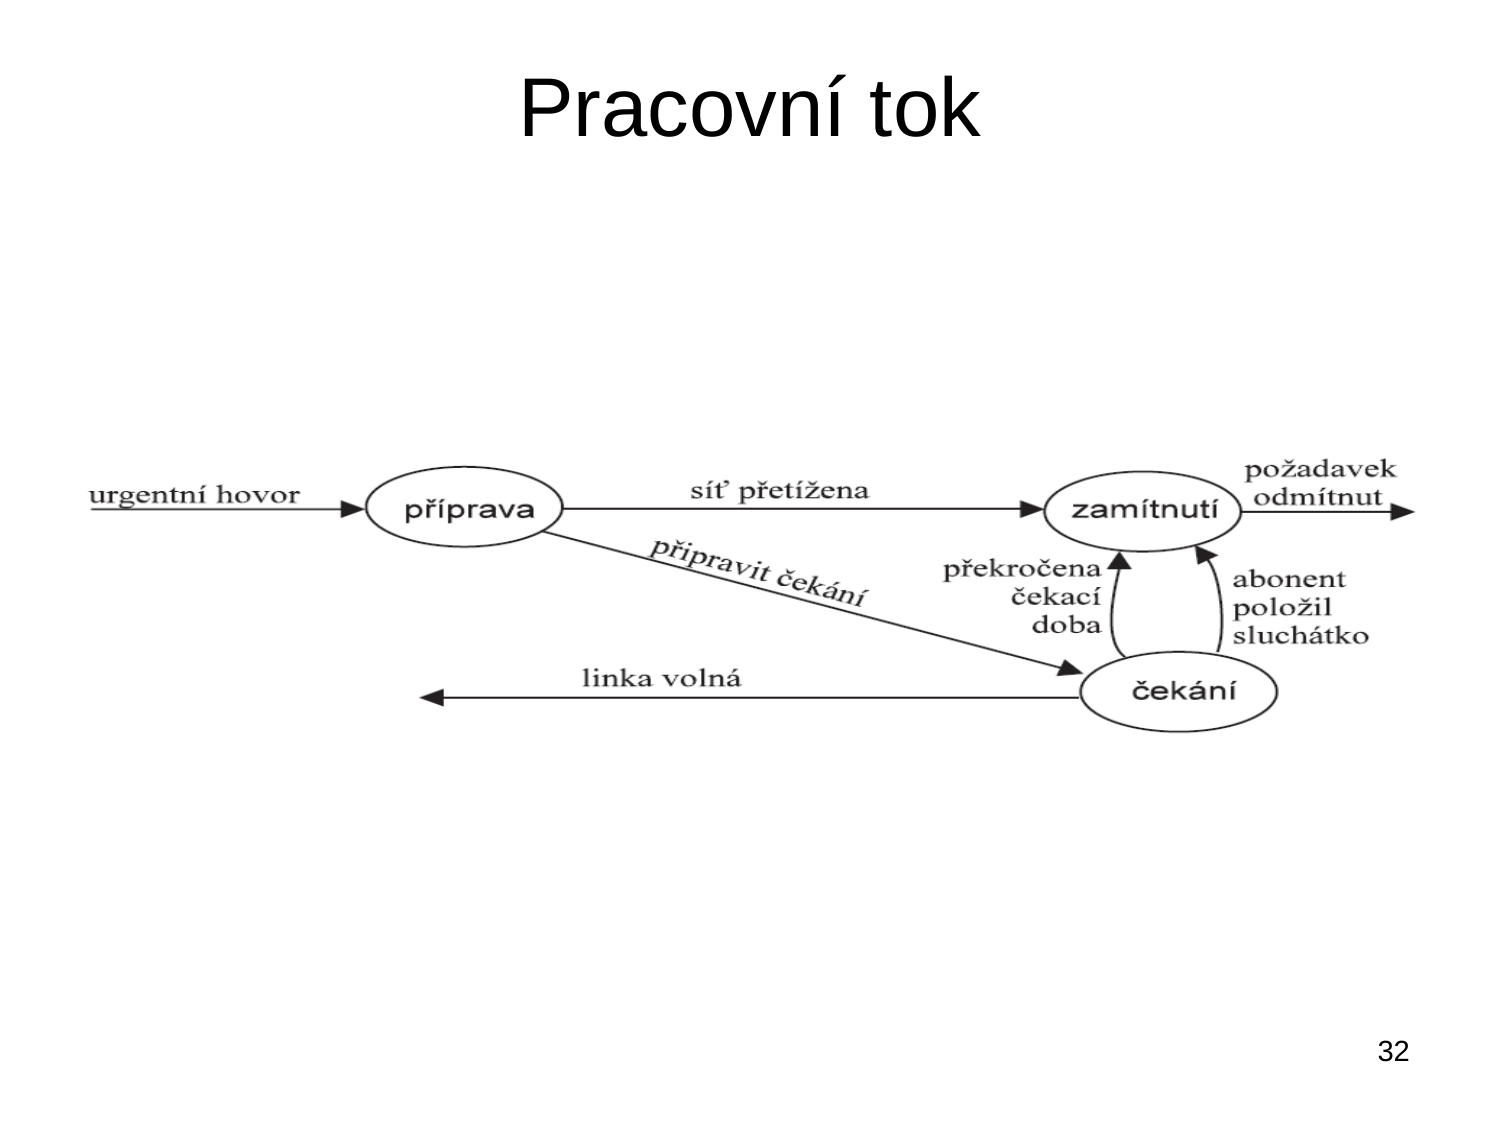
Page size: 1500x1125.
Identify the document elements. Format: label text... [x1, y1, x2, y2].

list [74, 160, 1426, 1036]
slide_number 32 [1074, 1042, 1426, 1103]
title Pracovní tok [74, 44, 1426, 160]
